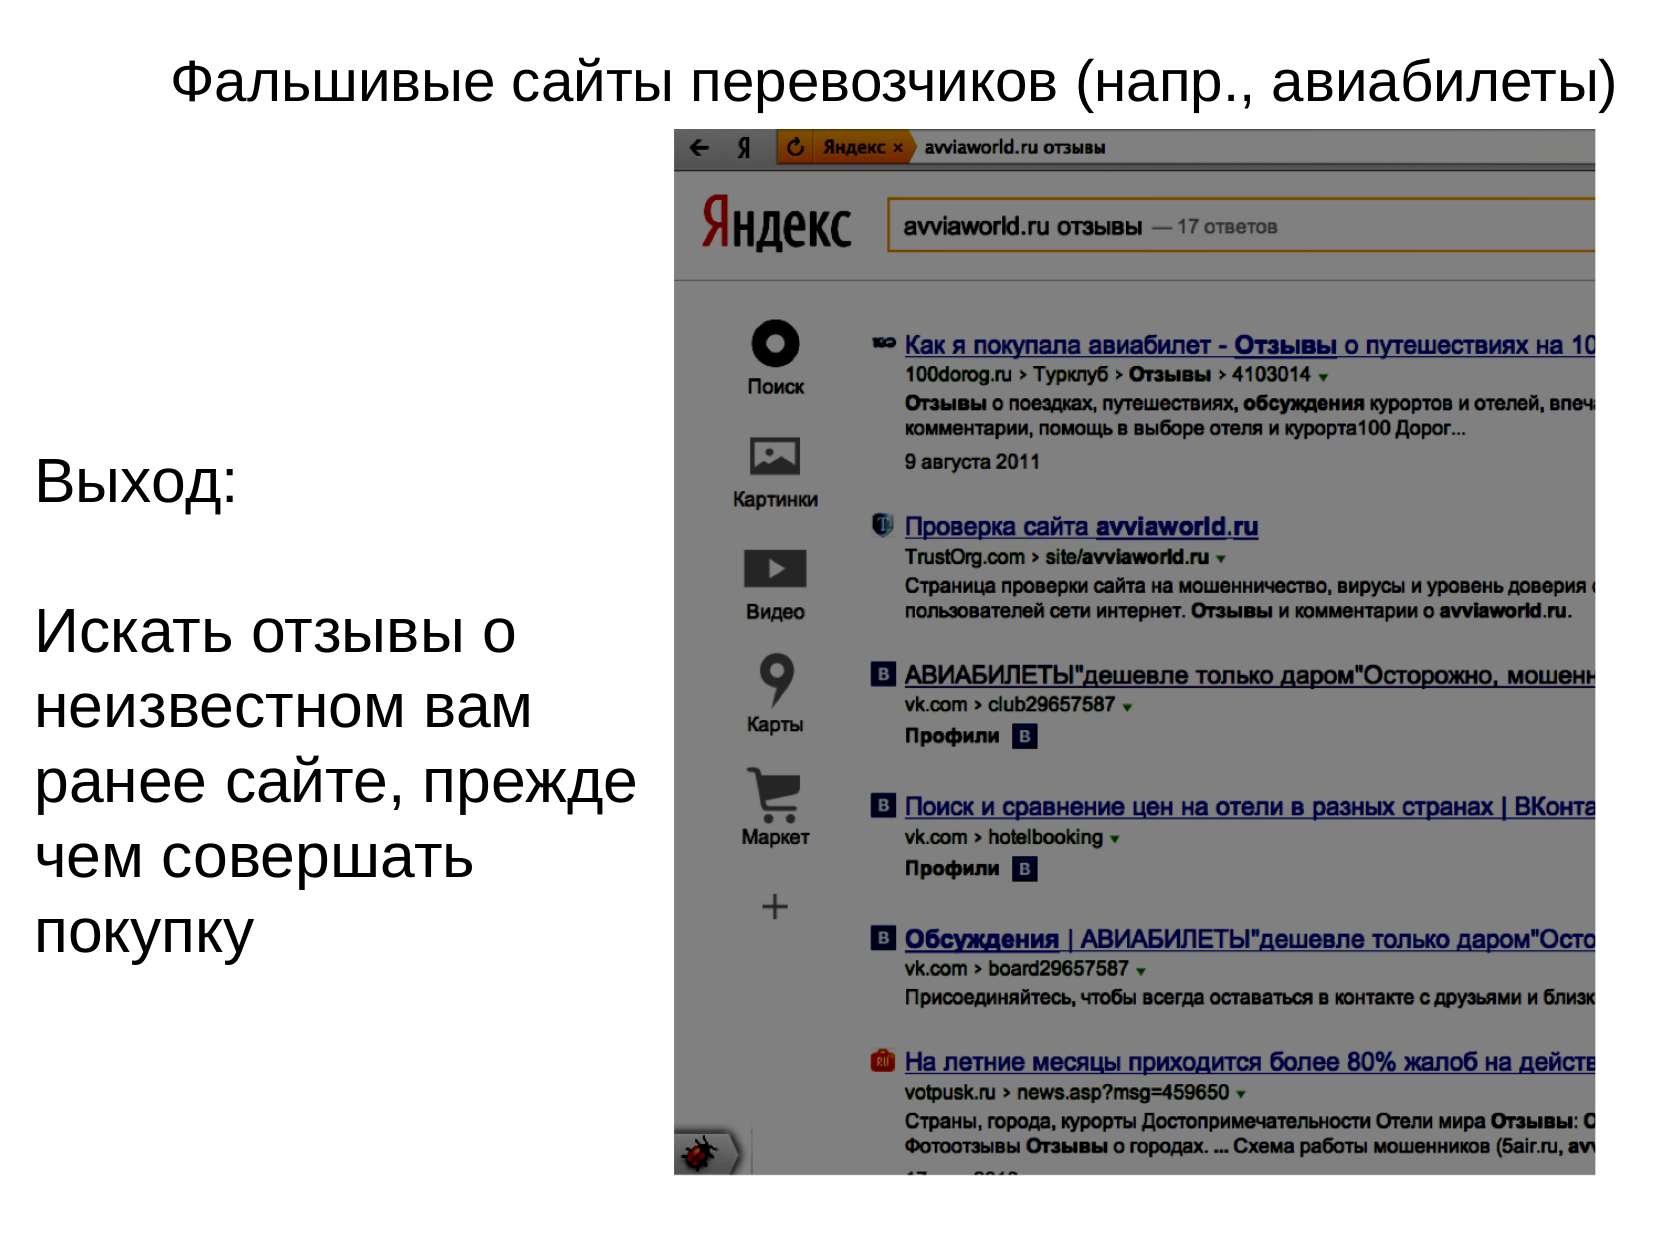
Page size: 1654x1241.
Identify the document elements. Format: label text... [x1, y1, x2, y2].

text_box Фальшивые сайты перевозчиков (напр., авиабилеты) [155, 35, 1635, 121]
picture [673, 129, 1596, 1179]
text_box Выход: Искать отзывы о неизвестном вам ранее сайте, прежде чем совершать покупку [34, 307, 673, 1099]
